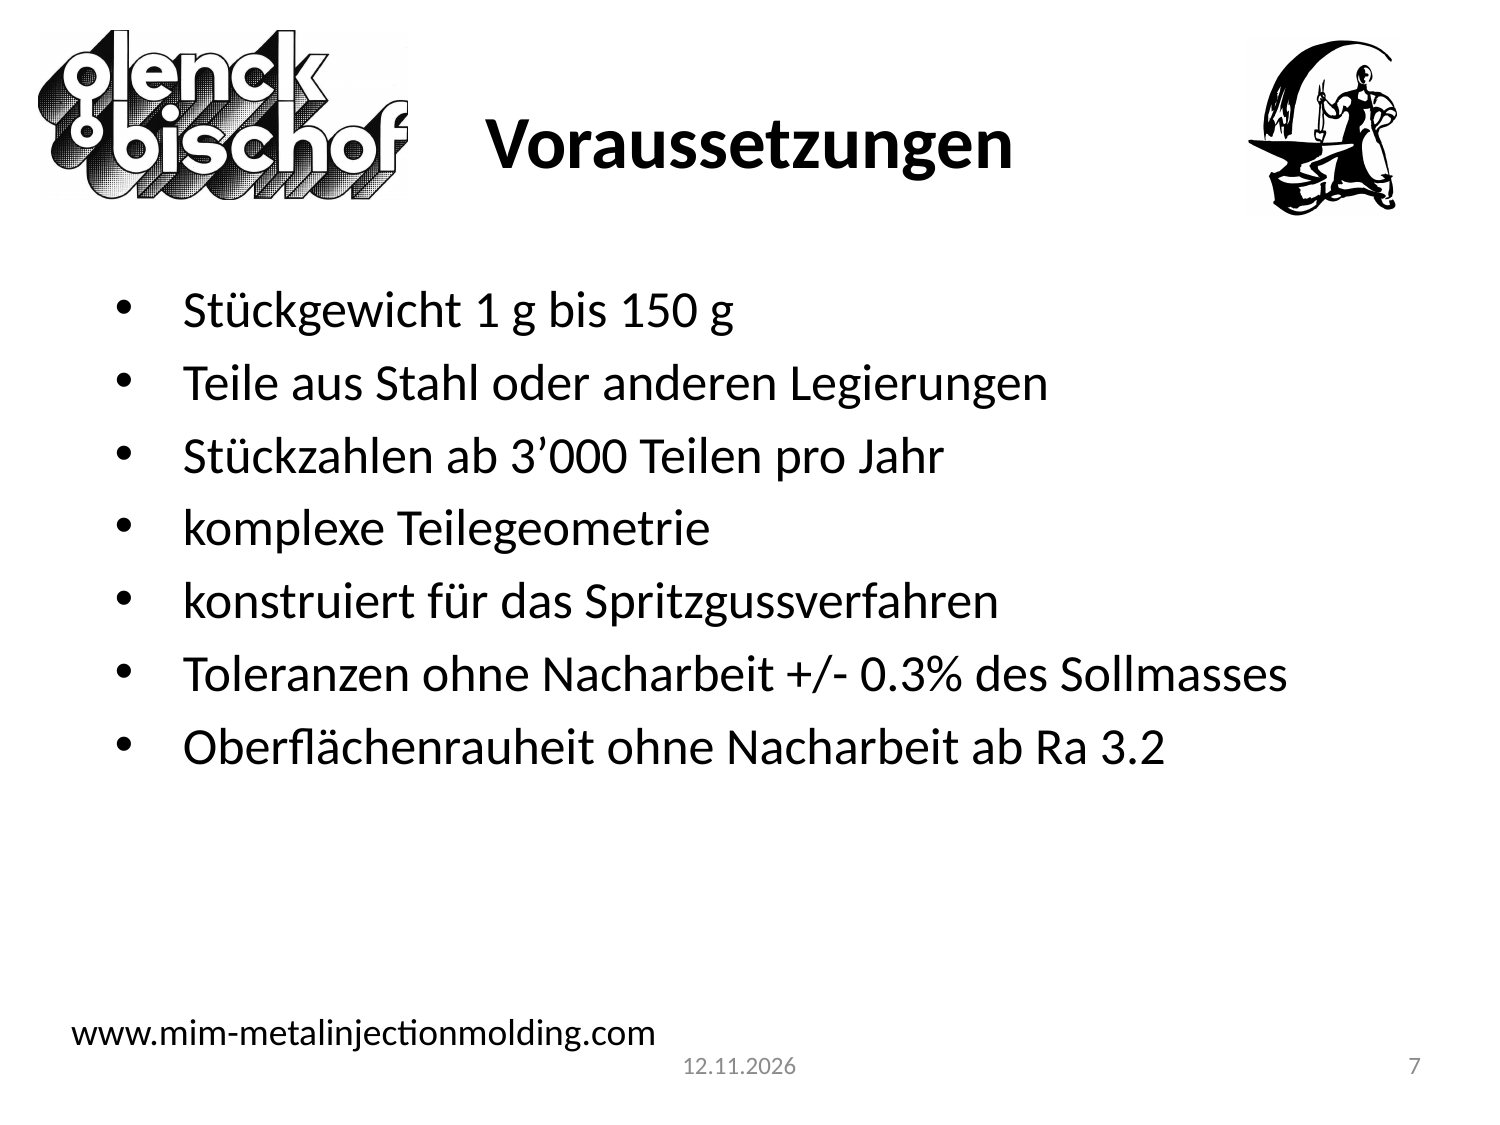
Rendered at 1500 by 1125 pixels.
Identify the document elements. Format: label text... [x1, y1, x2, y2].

picture [38, 30, 408, 200]
slide_number 7 [1376, 1035, 1436, 1095]
picture [1245, 37, 1400, 217]
text_box Stückgewicht 1 g bis 150 g Teile aus Stahl oder anderen Legierungen Stückzahlen ab 3’000 Teilen pro Jahr komplexe Teilegeometrie konstruiert für das Spritzgussverfahren Toleranzen ohne Nacharbeit +/- 0.3% des Sollmasses Oberflächenrauheit ohne Nacharbeit ab Ra 3.2 [99, 267, 1450, 1011]
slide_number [667, 1035, 983, 1095]
text_box www.mim-metalinjectionmolding.com [56, 1000, 673, 1061]
text_box [74, 242, 1425, 986]
text_box Voraussetzungen [74, 45, 1425, 233]
